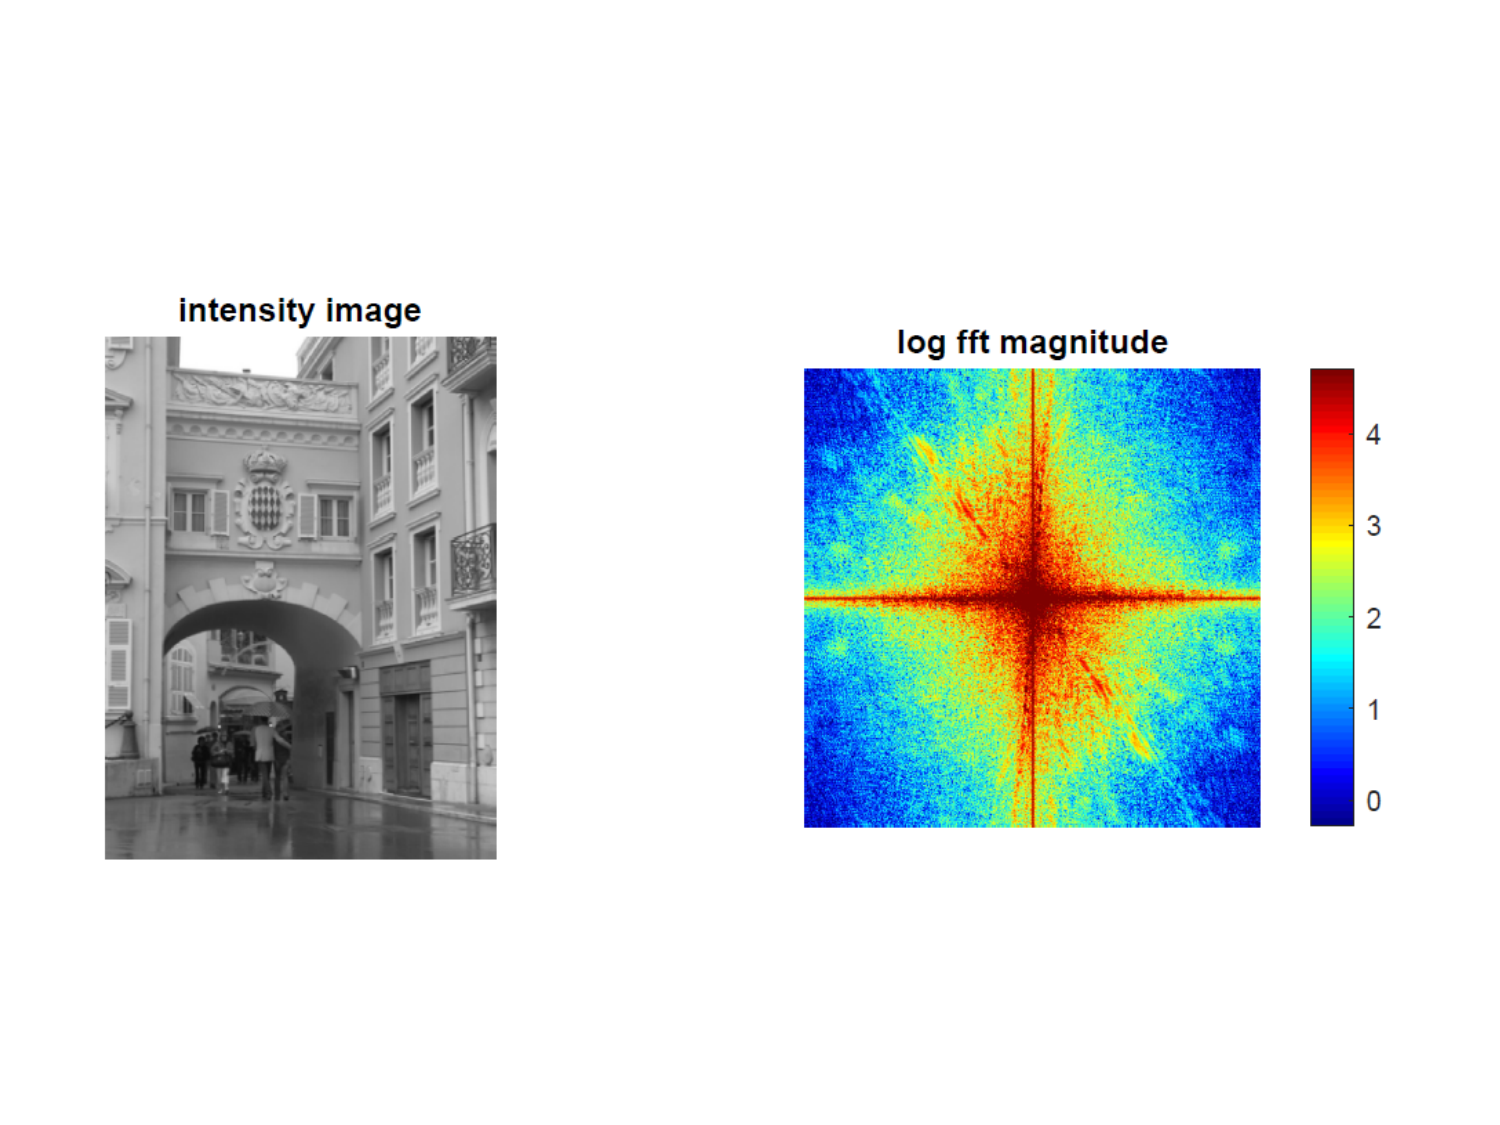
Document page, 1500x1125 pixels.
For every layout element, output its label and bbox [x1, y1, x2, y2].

picture [39, 240, 1428, 885]
